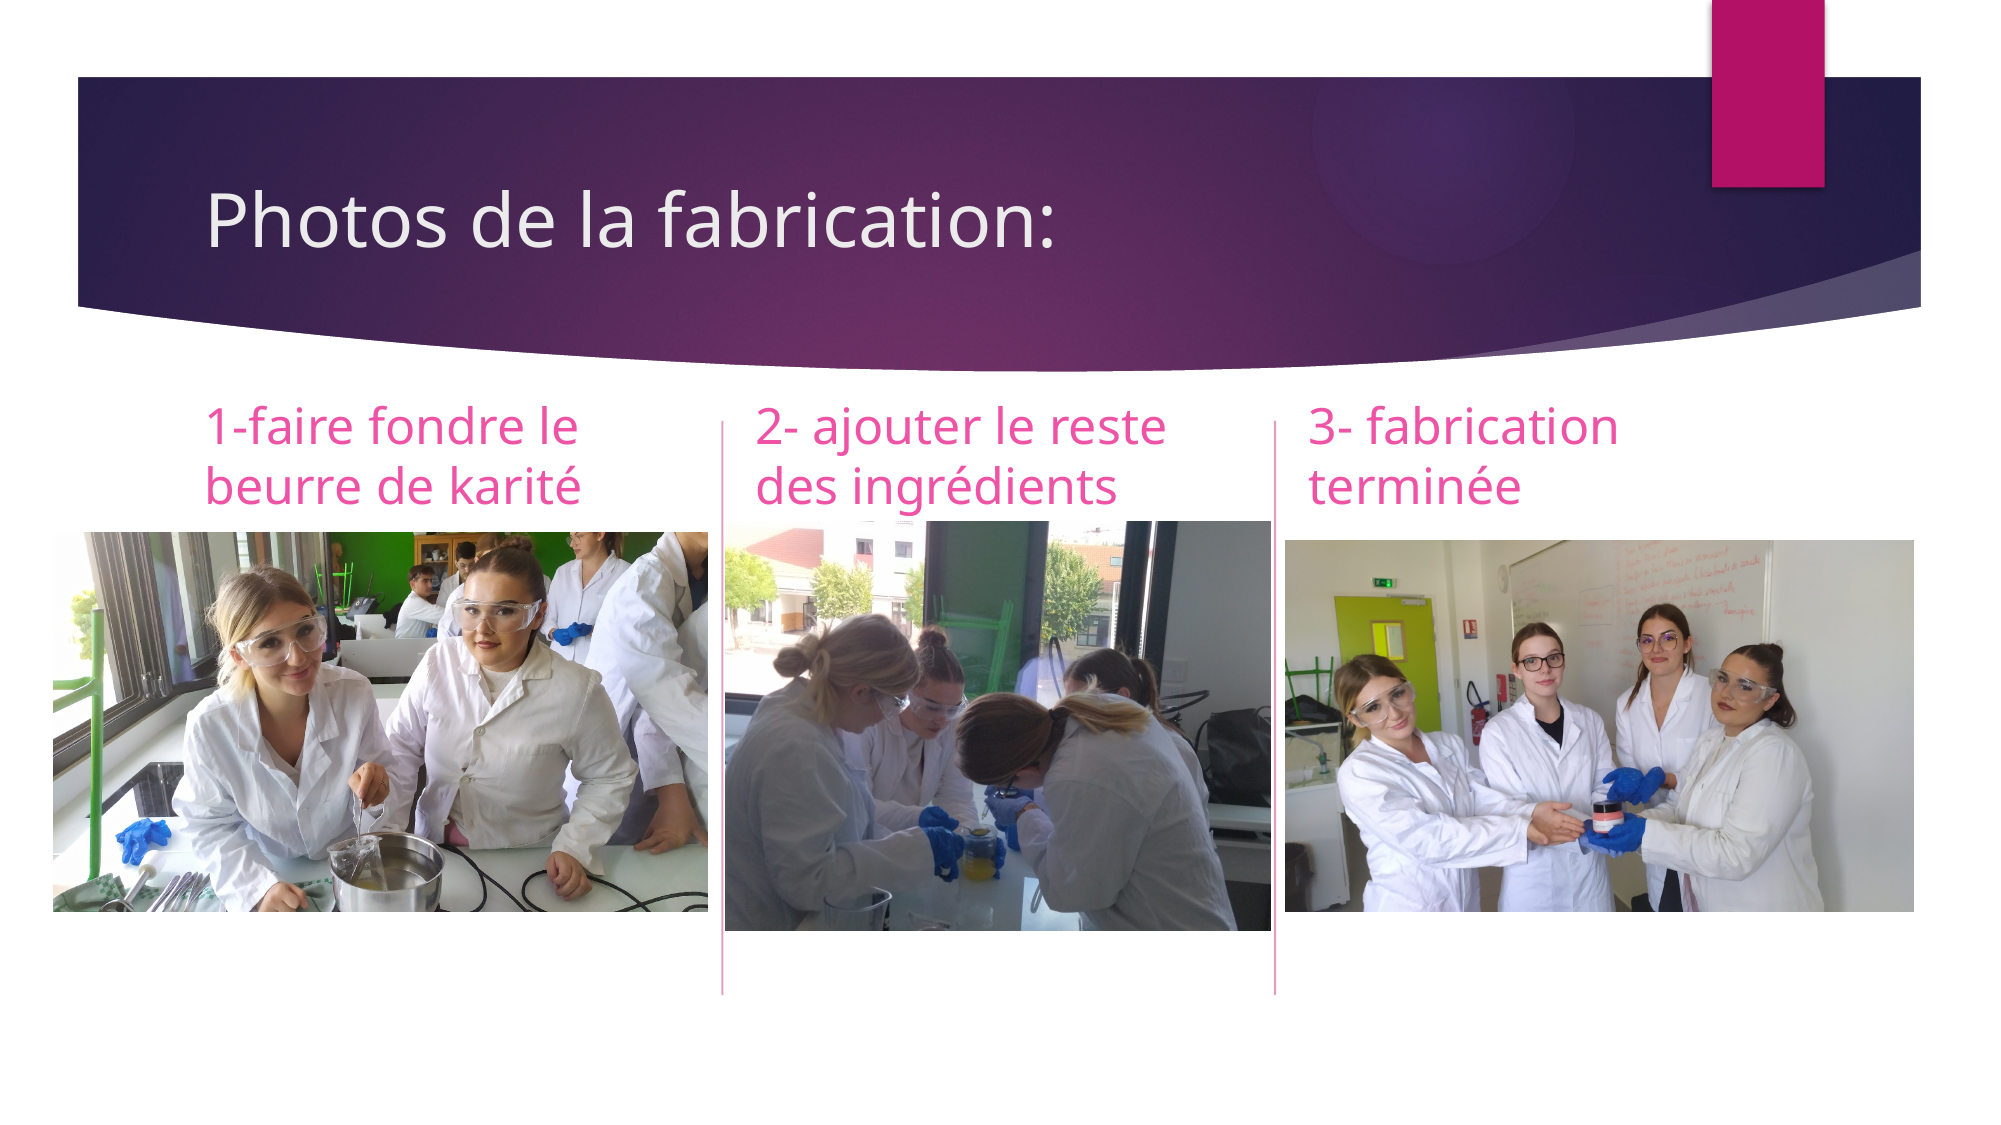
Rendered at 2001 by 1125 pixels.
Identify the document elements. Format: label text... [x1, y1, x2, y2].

picture [1284, 539, 1915, 912]
title Photos de la fabrication: [189, 159, 1638, 276]
list 2- ajouter le reste des ingrédients [740, 427, 1257, 519]
picture [725, 521, 1272, 931]
list 3- fabrication terminée [1293, 427, 1810, 522]
list 1-faire fondre le beurre de karité [189, 427, 705, 522]
picture [53, 532, 708, 912]
